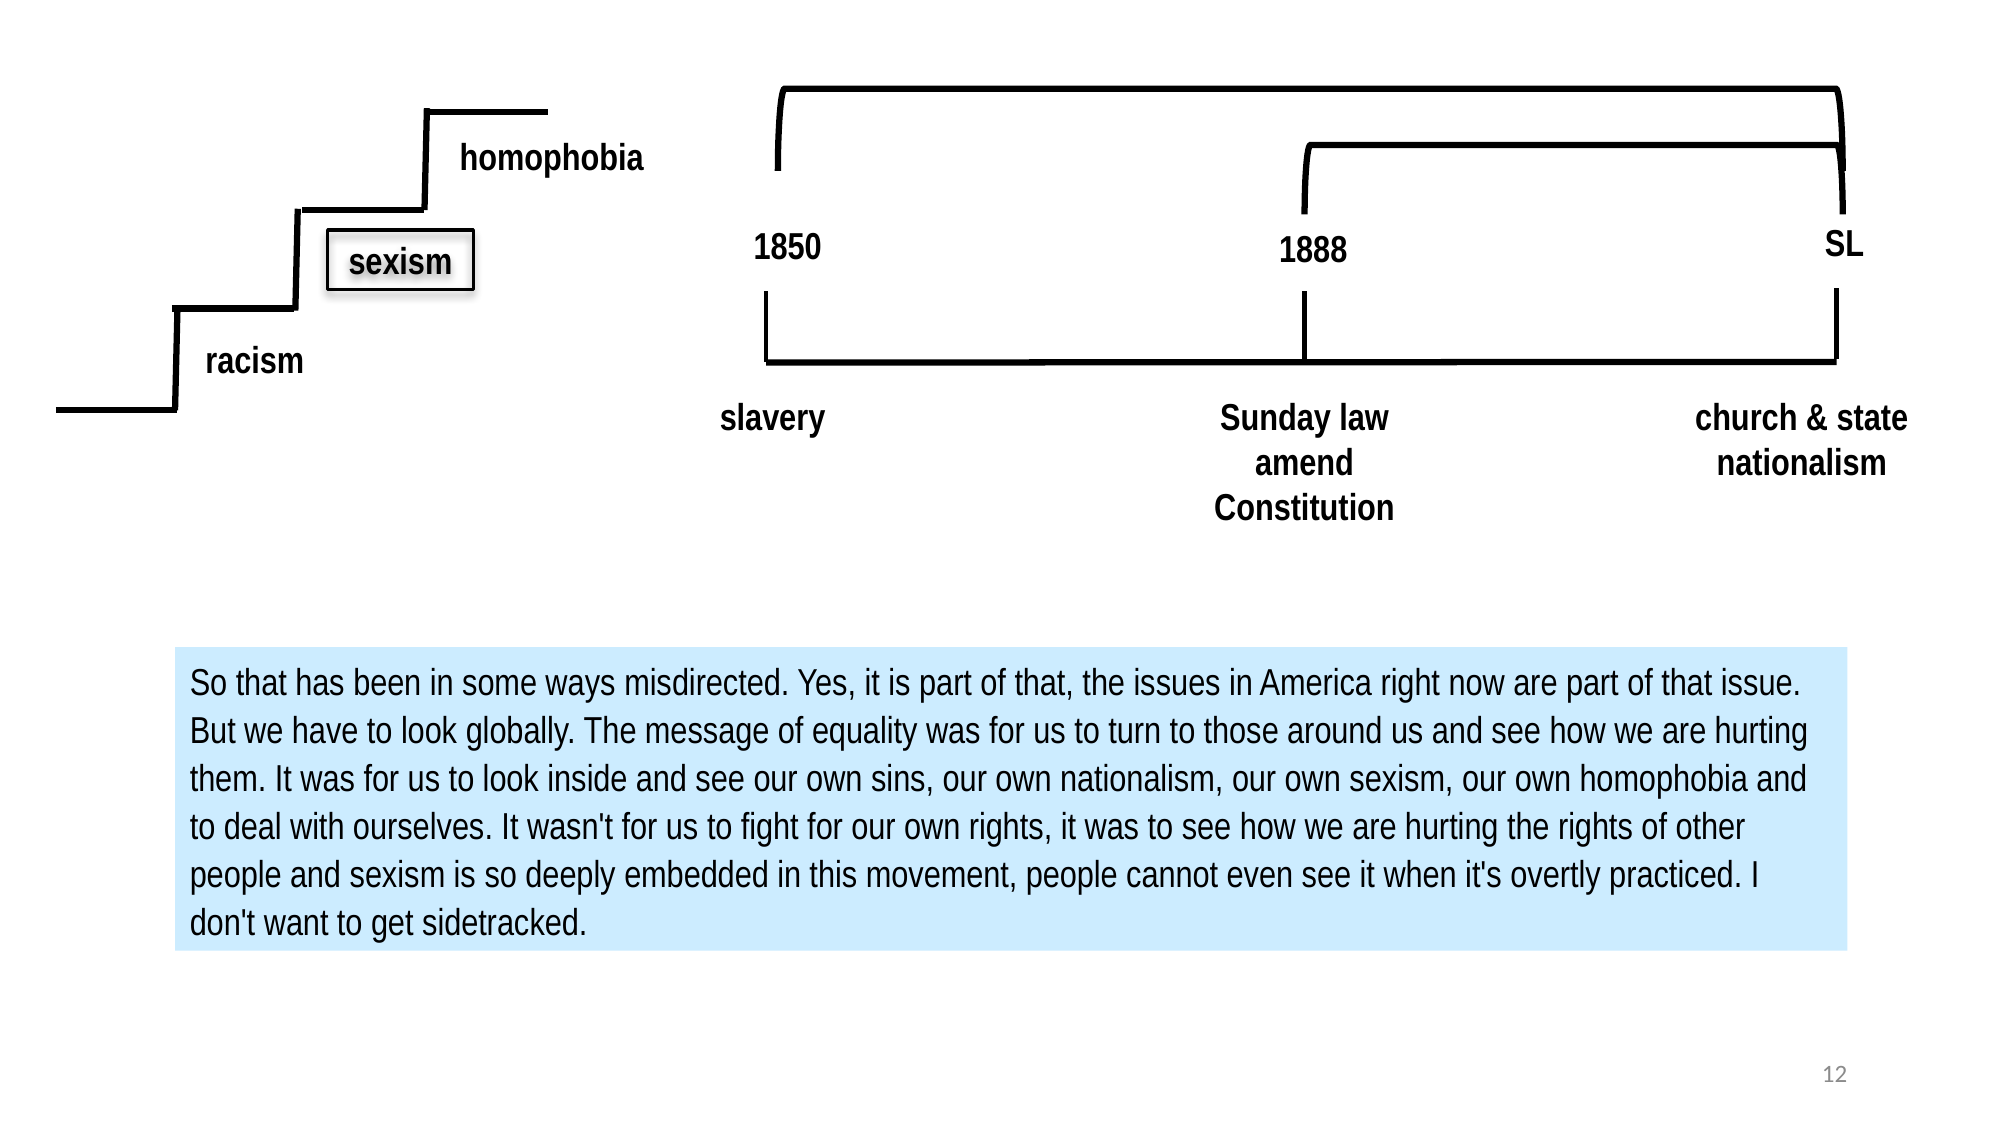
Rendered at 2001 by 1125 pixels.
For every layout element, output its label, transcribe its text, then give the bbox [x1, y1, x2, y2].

text_box [1304, 144, 1844, 215]
text_box slavery [699, 385, 846, 446]
slide_number 12 [1412, 1042, 1863, 1103]
text_box SL [1780, 211, 1909, 271]
text_box 1888 [1222, 217, 1404, 278]
text_box 1850 [714, 214, 861, 275]
text_box Sunday law amend Constitution [1181, 385, 1428, 536]
text_box church & state nationalism [1641, 385, 1962, 491]
text_box sexism [327, 229, 474, 290]
text_box homophobia [439, 125, 664, 186]
text_box racism [181, 328, 328, 389]
text_box [777, 88, 1844, 171]
text_box So that has been in some ways misdirected. Yes, it is part of that, the issues in America right now are part of that issue. But we have to look globally. The message of equality was for us to turn to those around us and see how we are hurting them. It was for us to look inside and see our own sins, our own nationalism, our own sexism, our own homophobia and to deal with ourselves. It wasn't for us to fight for our own rights, it was to see how we are hurting the rights of other people and sexism is so deeply embedded in this movement, people cannot even see it when it's overtly practiced. I don't want to get sidetracked. [175, 647, 1848, 951]
